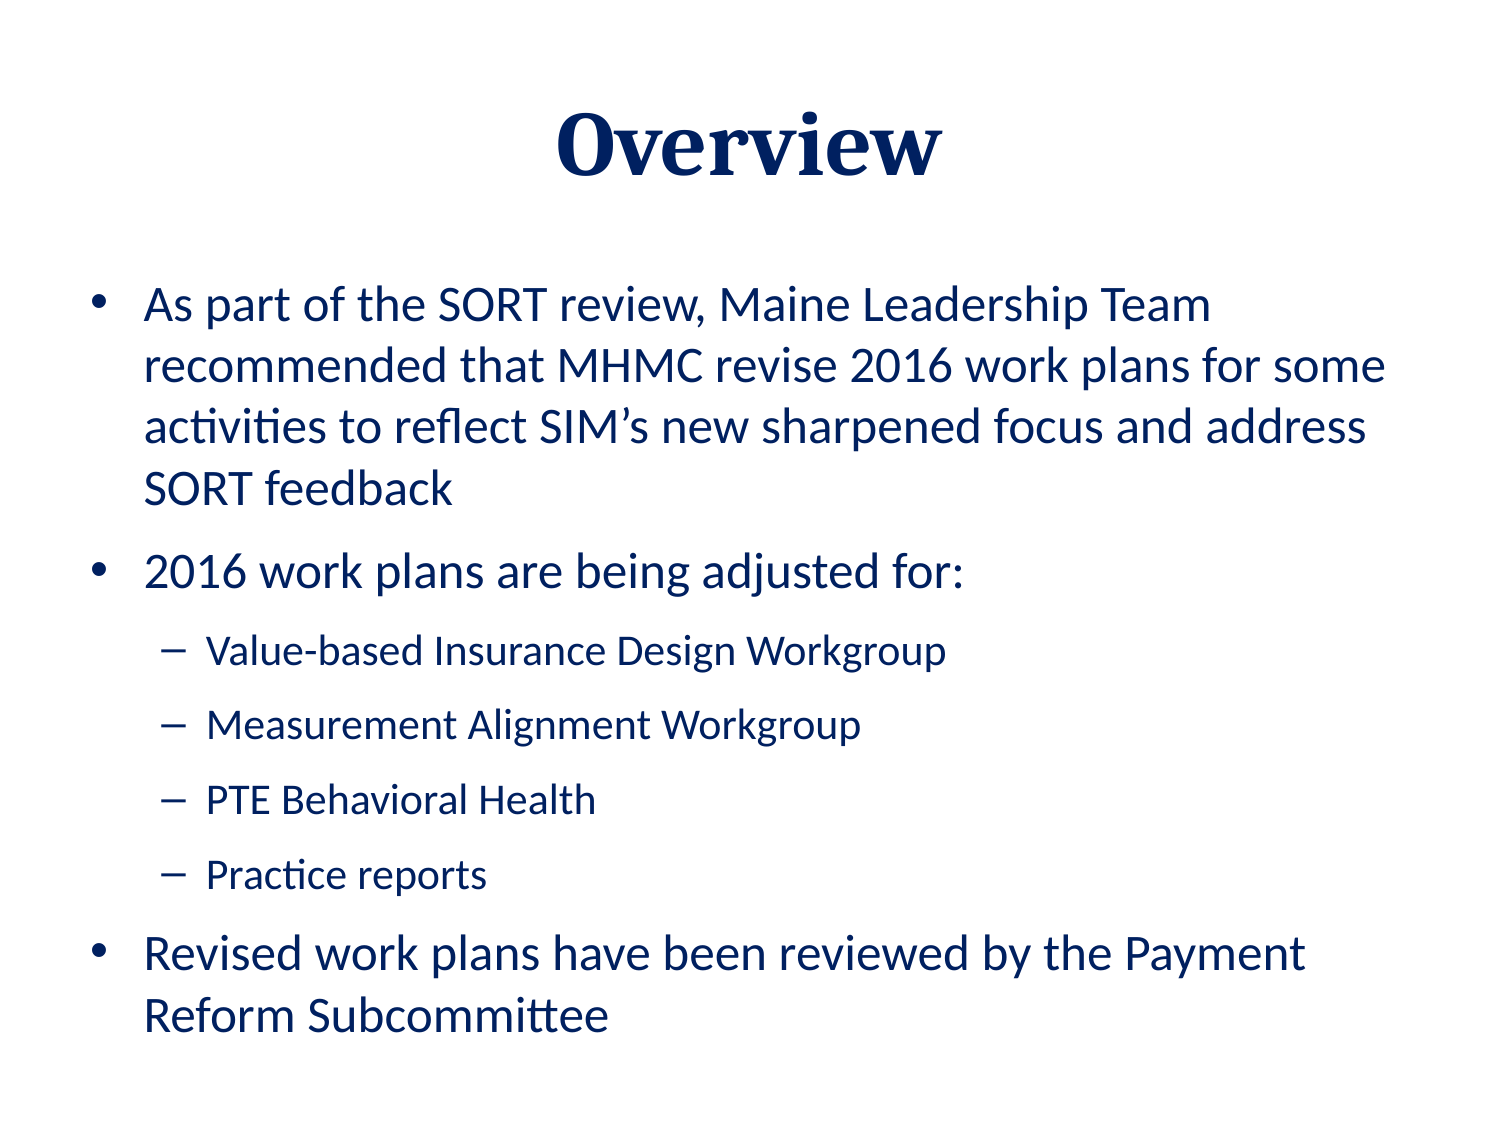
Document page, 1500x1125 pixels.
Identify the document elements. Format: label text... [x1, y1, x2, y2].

title Overview [75, 45, 1425, 233]
list As part of the SORT review, Maine Leadership Team recommended that MHMC revise 2016 work plans for some activities to reflect SIM’s new sharpened focus and address SORT feedback 2016 work plans are being adjusted for: Value-based Insurance Design Workgroup Measurement Alignment Workgroup PTE Behavioral Health Practice reports Revised work plans have been reviewed by the Payment Reform Subcommittee [75, 262, 1425, 1050]
